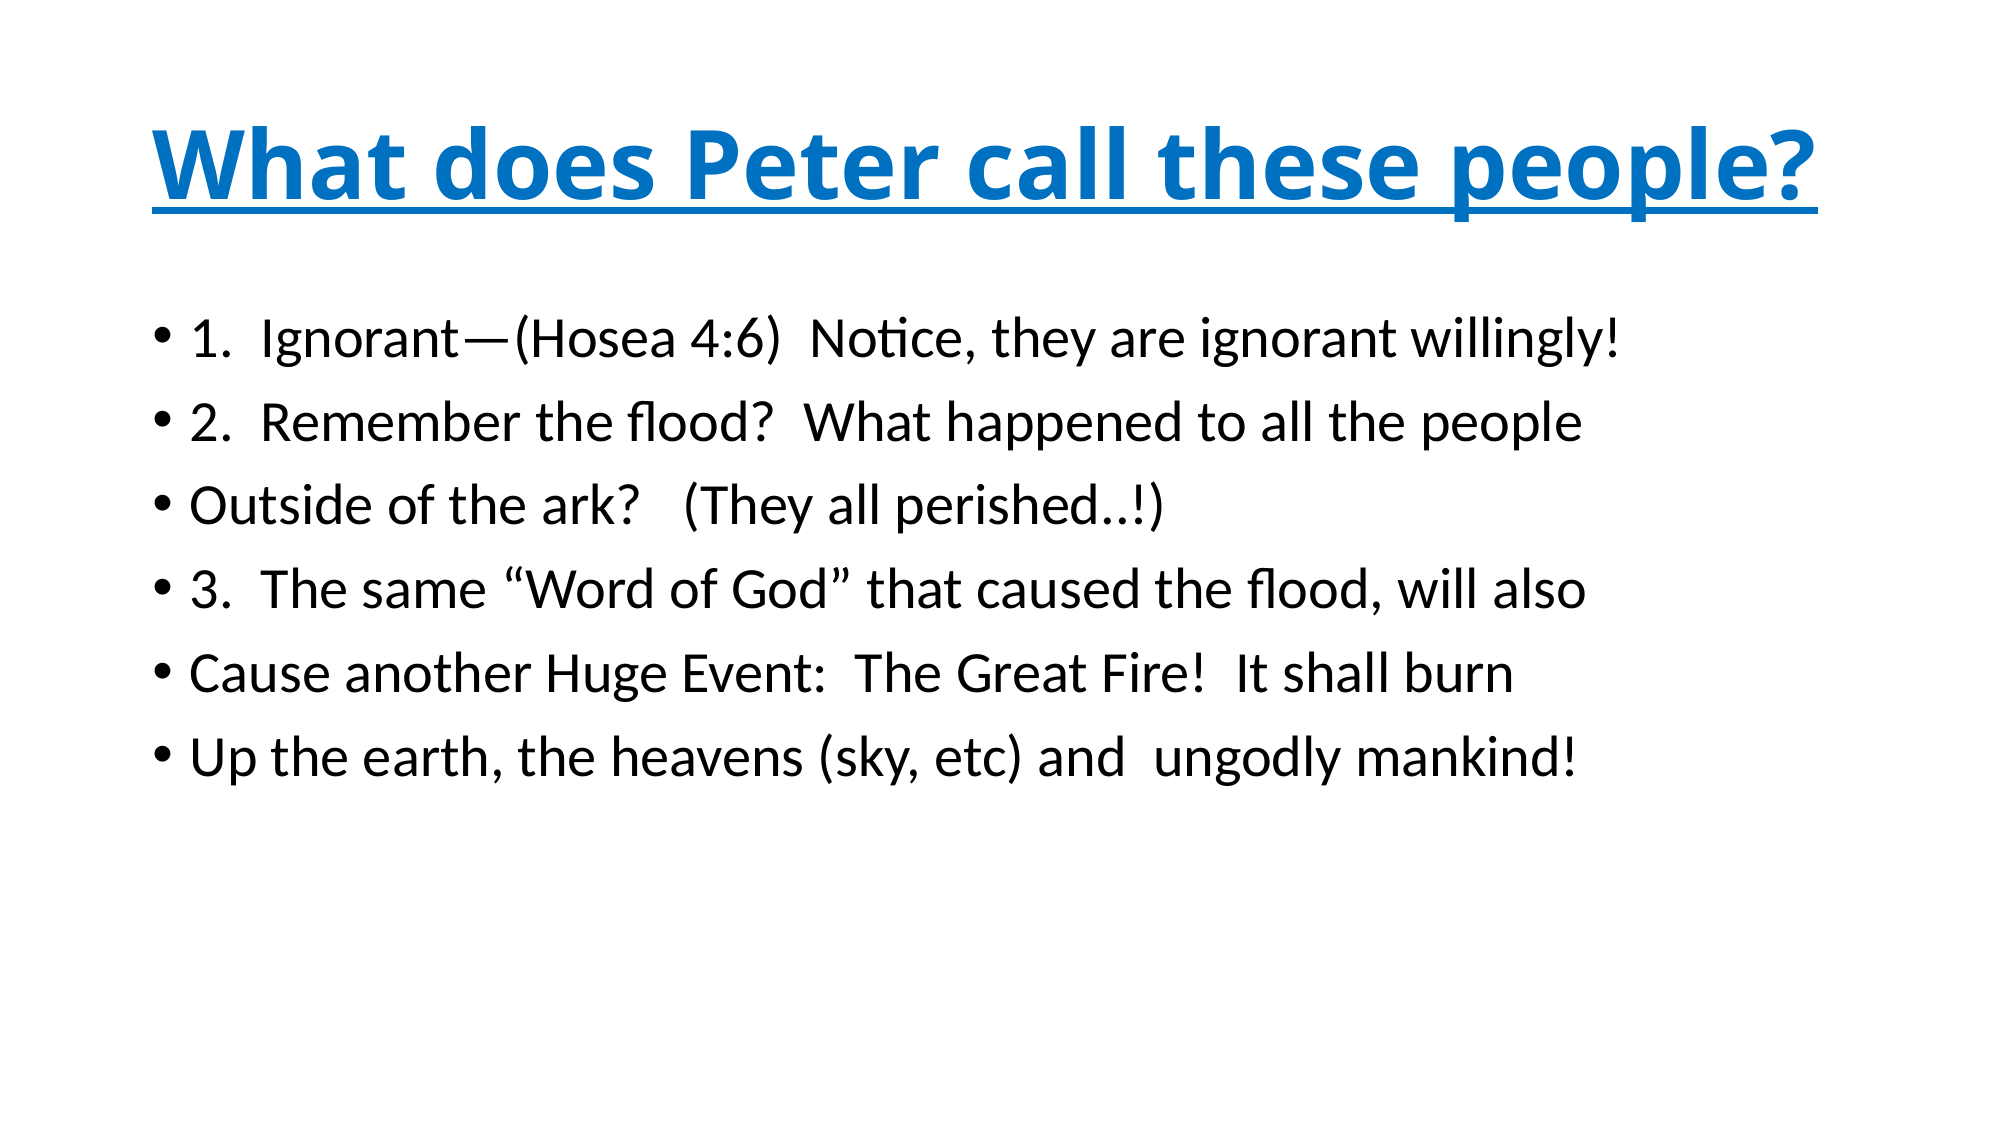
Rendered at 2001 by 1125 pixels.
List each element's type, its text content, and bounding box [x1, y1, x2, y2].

title What does Peter call these people? [137, 59, 1863, 278]
list 1. Ignorant—(Hosea 4:6) Notice, they are ignorant willingly! 2. Remember the flood? What happened to all the people Outside of the ark? (They all perished..!) 3. The same “Word of God” that caused the flood, will also Cause another Huge Event: The Great Fire! It shall burn Up the earth, the heavens (sky, etc) and ungodly mankind! [137, 299, 1863, 1014]
